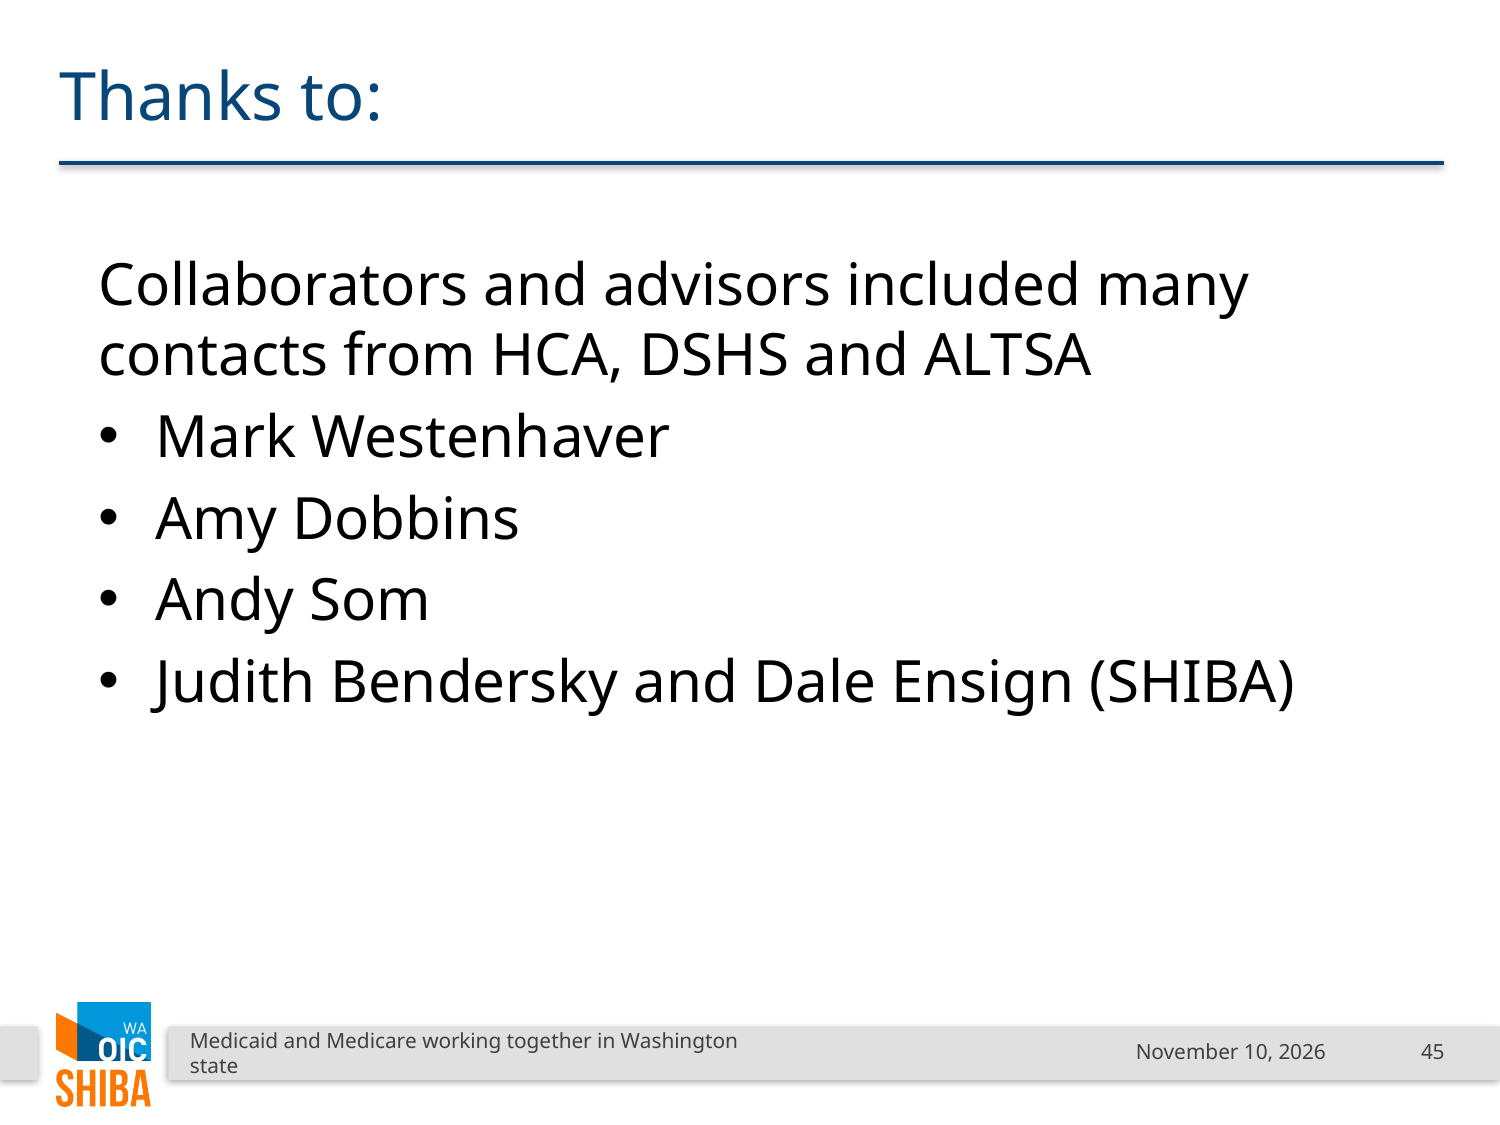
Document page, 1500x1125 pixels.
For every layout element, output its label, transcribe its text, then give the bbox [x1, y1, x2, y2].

list Collaborators and advisors included many contacts from HCA, DSHS and ALTSA Mark Westenhaver Amy Dobbins Andy Som Judith Bendersky and Dale Ensign (SHIBA) [98, 247, 1393, 884]
title Thanks to: [59, 53, 1445, 164]
slide_number 45 [1339, 1035, 1445, 1069]
footer Medicaid and Medicare working together in Washington state [190, 1035, 785, 1069]
picture [56, 1002, 151, 1107]
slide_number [975, 1035, 1326, 1069]
